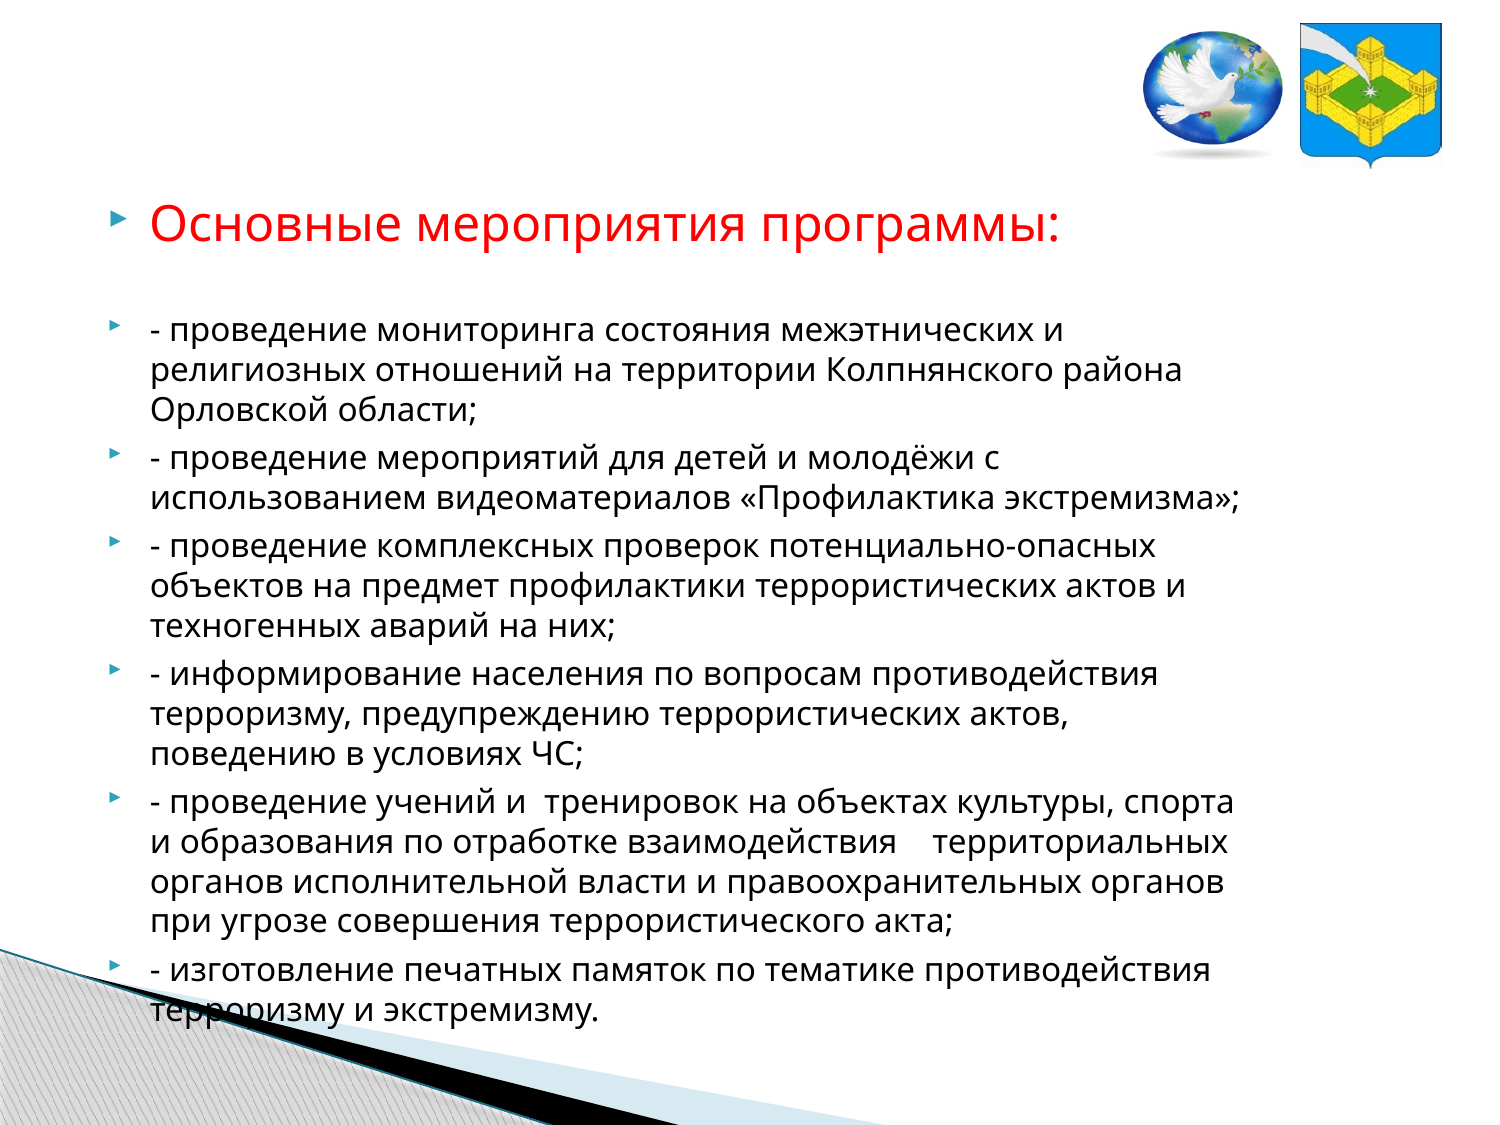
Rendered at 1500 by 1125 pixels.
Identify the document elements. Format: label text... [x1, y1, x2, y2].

list Основные мероприятия программы: - проведение мониторинга состояния межэтнических и религиозных отношений на территории Колпнянского района Орловской области; - проведение мероприятий для детей и молодёжи с использованием видеоматериалов «Профилактика экстремизма»; - проведение комплексных проверок потенциально-опасных объектов на предмет профилактики террористических актов и техногенных аварий на них; - информирование населения по вопросам противодействия терроризму, предупреждению террористических актов, поведению в условиях ЧС; - проведение учений и тренировок на объектах культуры, спорта и образования по отработке взаимодействия территориальных органов исполнительной власти и правоохранительных органов при угрозе совершения террористического акта; - изготовление печатных памяток по тематике противодействия терроризму и экстремизму. [75, 184, 1263, 1059]
picture [1136, 23, 1290, 165]
picture [1300, 23, 1442, 169]
